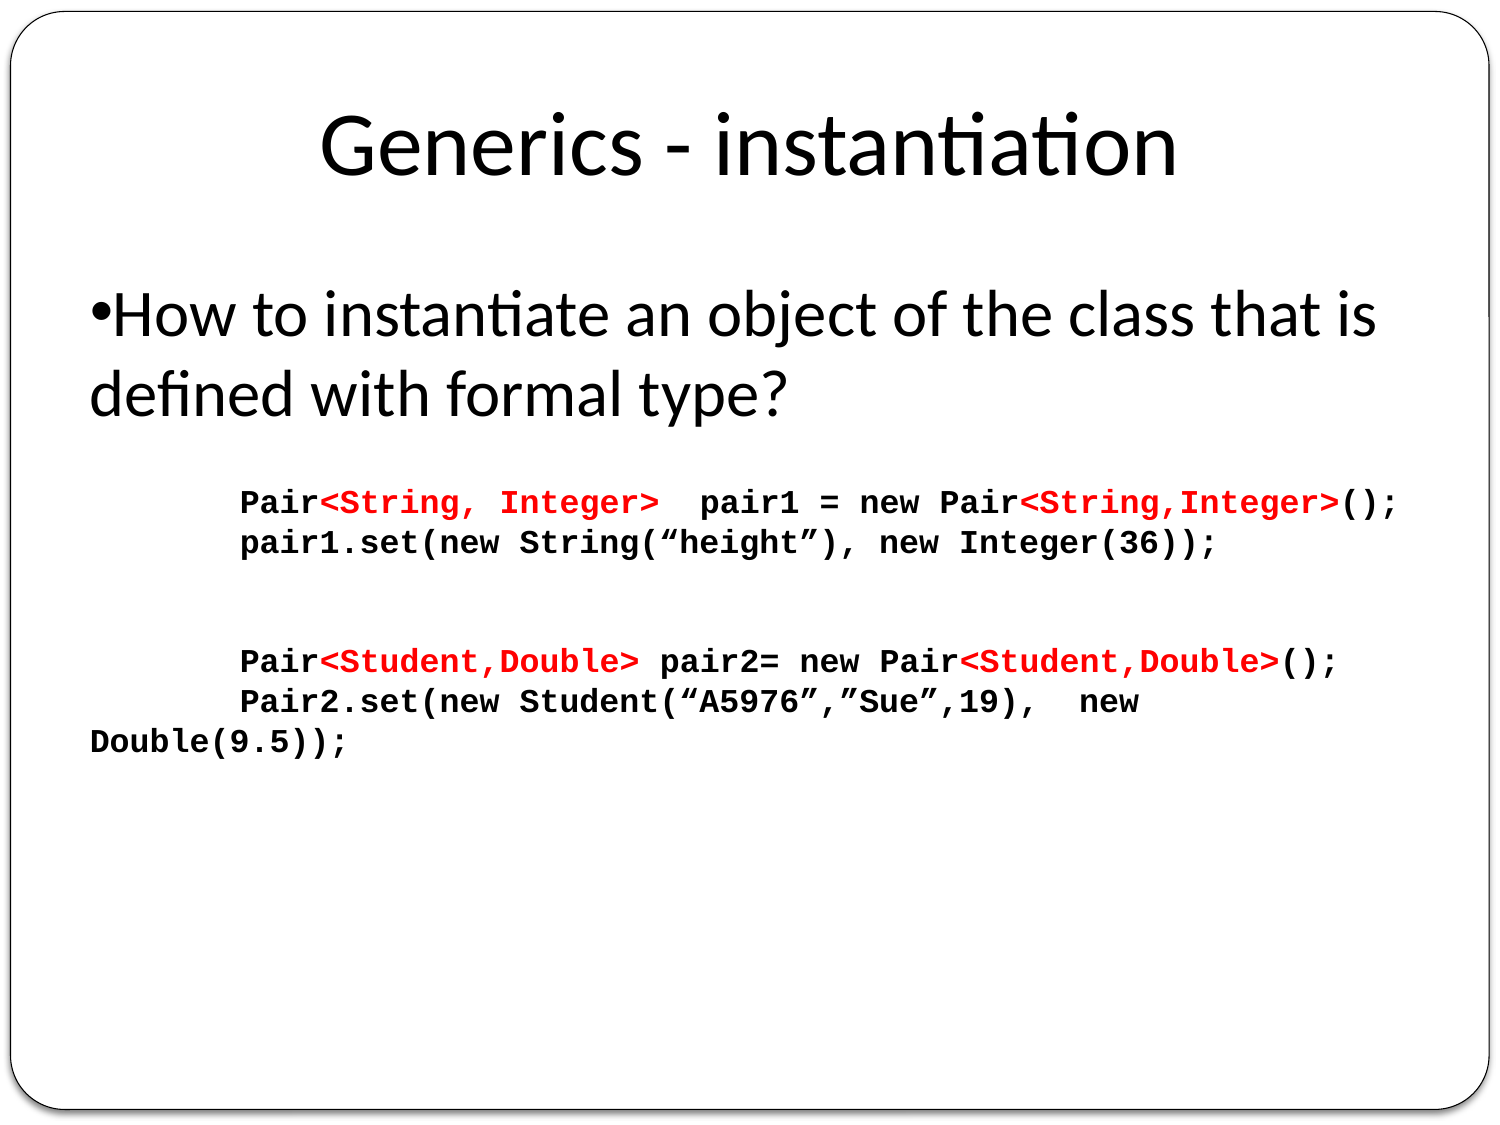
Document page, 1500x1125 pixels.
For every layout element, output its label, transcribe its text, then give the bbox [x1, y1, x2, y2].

text_box How to instantiate an object of the class that is defined with formal type? Pair<String, Integer> pair1 = new Pair<String,Integer>(); pair1.set(new String(“height”), new Integer(36)); Pair<Student,Double> pair2= new Pair<Student,Double>(); Pair2.set(new Student(“A5976”,”Sue”,19), new Double(9.5)); [75, 262, 1425, 1005]
text_box Generics - instantiation [75, 45, 1425, 233]
